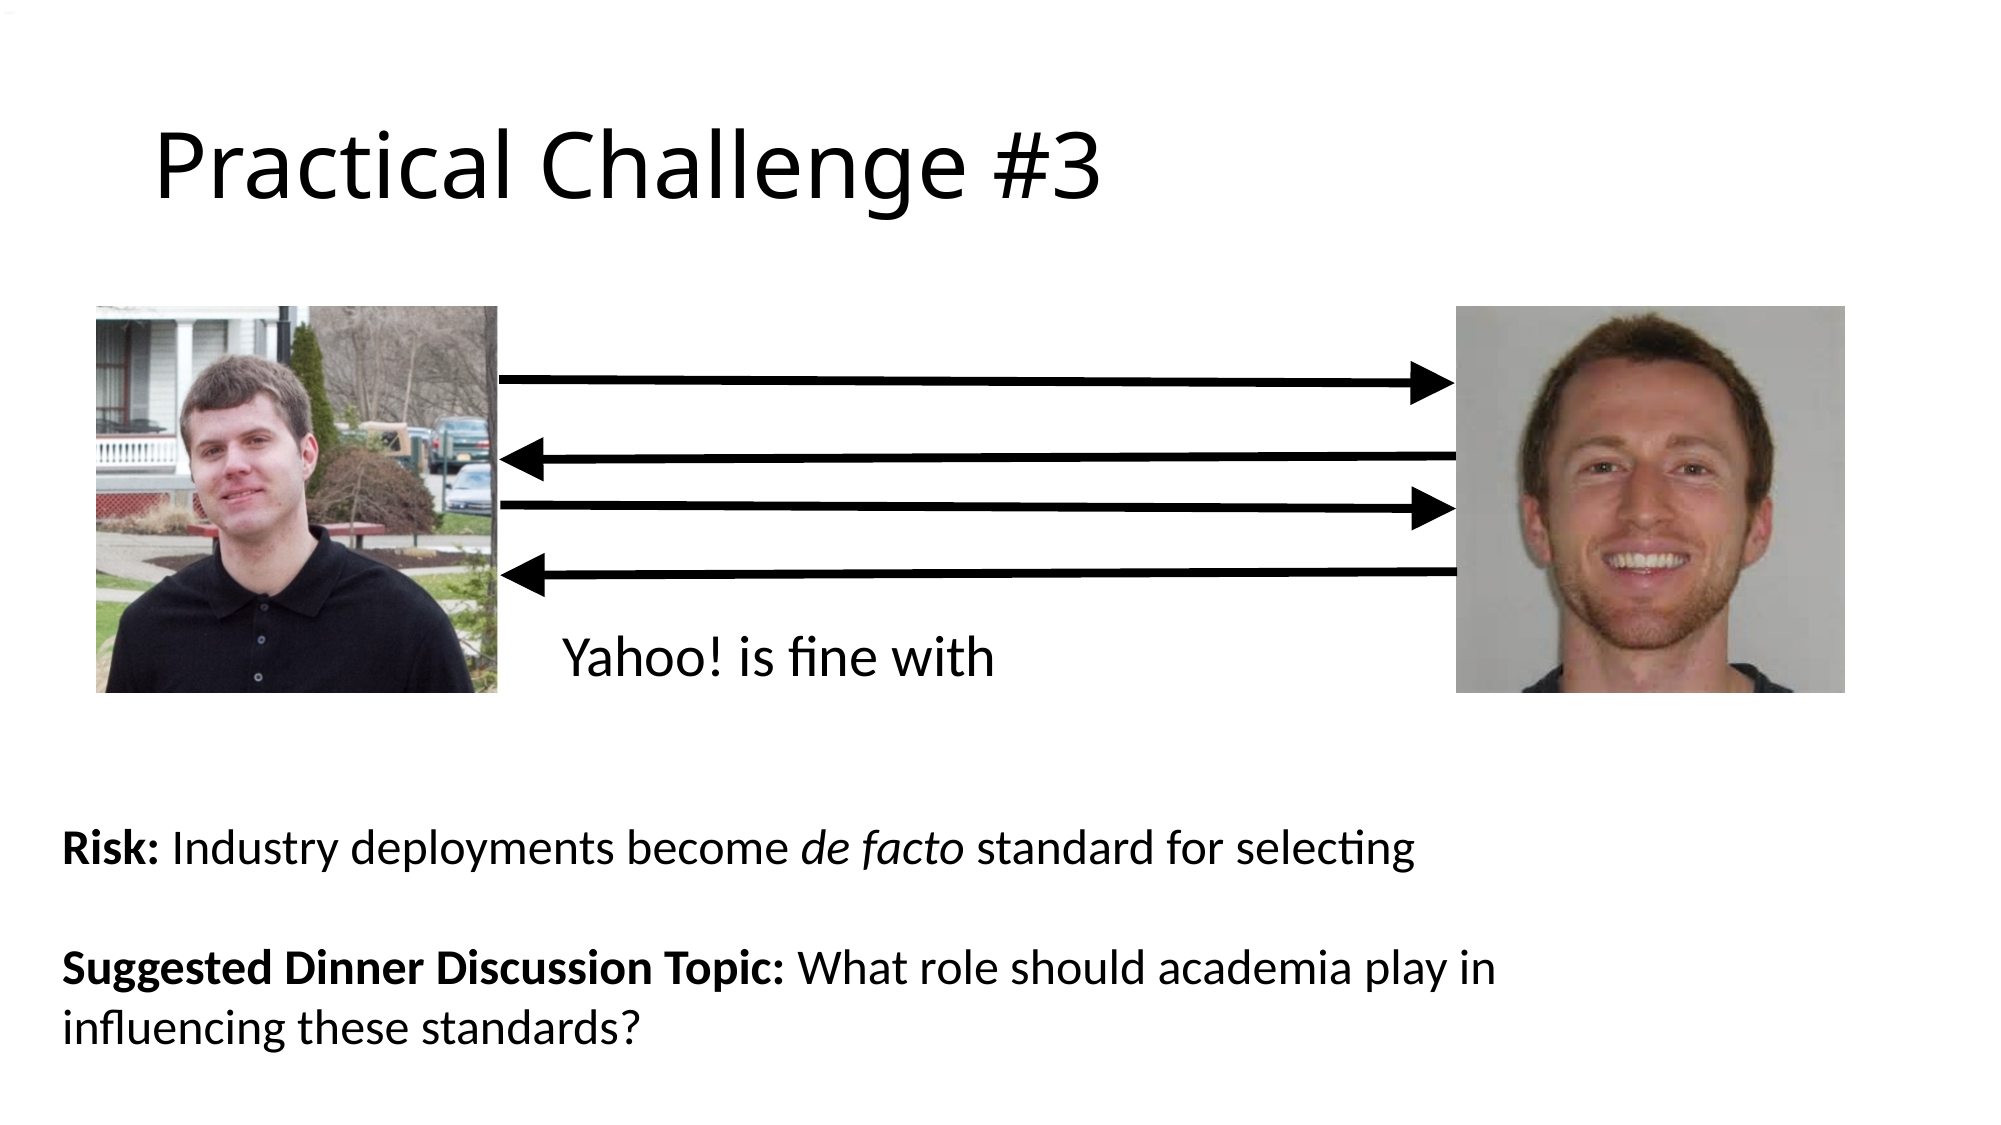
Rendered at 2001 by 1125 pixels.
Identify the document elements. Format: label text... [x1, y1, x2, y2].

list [1455, 306, 1845, 693]
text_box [500, 571, 1458, 576]
picture [96, 306, 500, 693]
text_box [500, 505, 1456, 509]
title Practical Challenge #3 [137, 59, 1863, 278]
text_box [499, 455, 1456, 460]
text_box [499, 379, 1455, 384]
